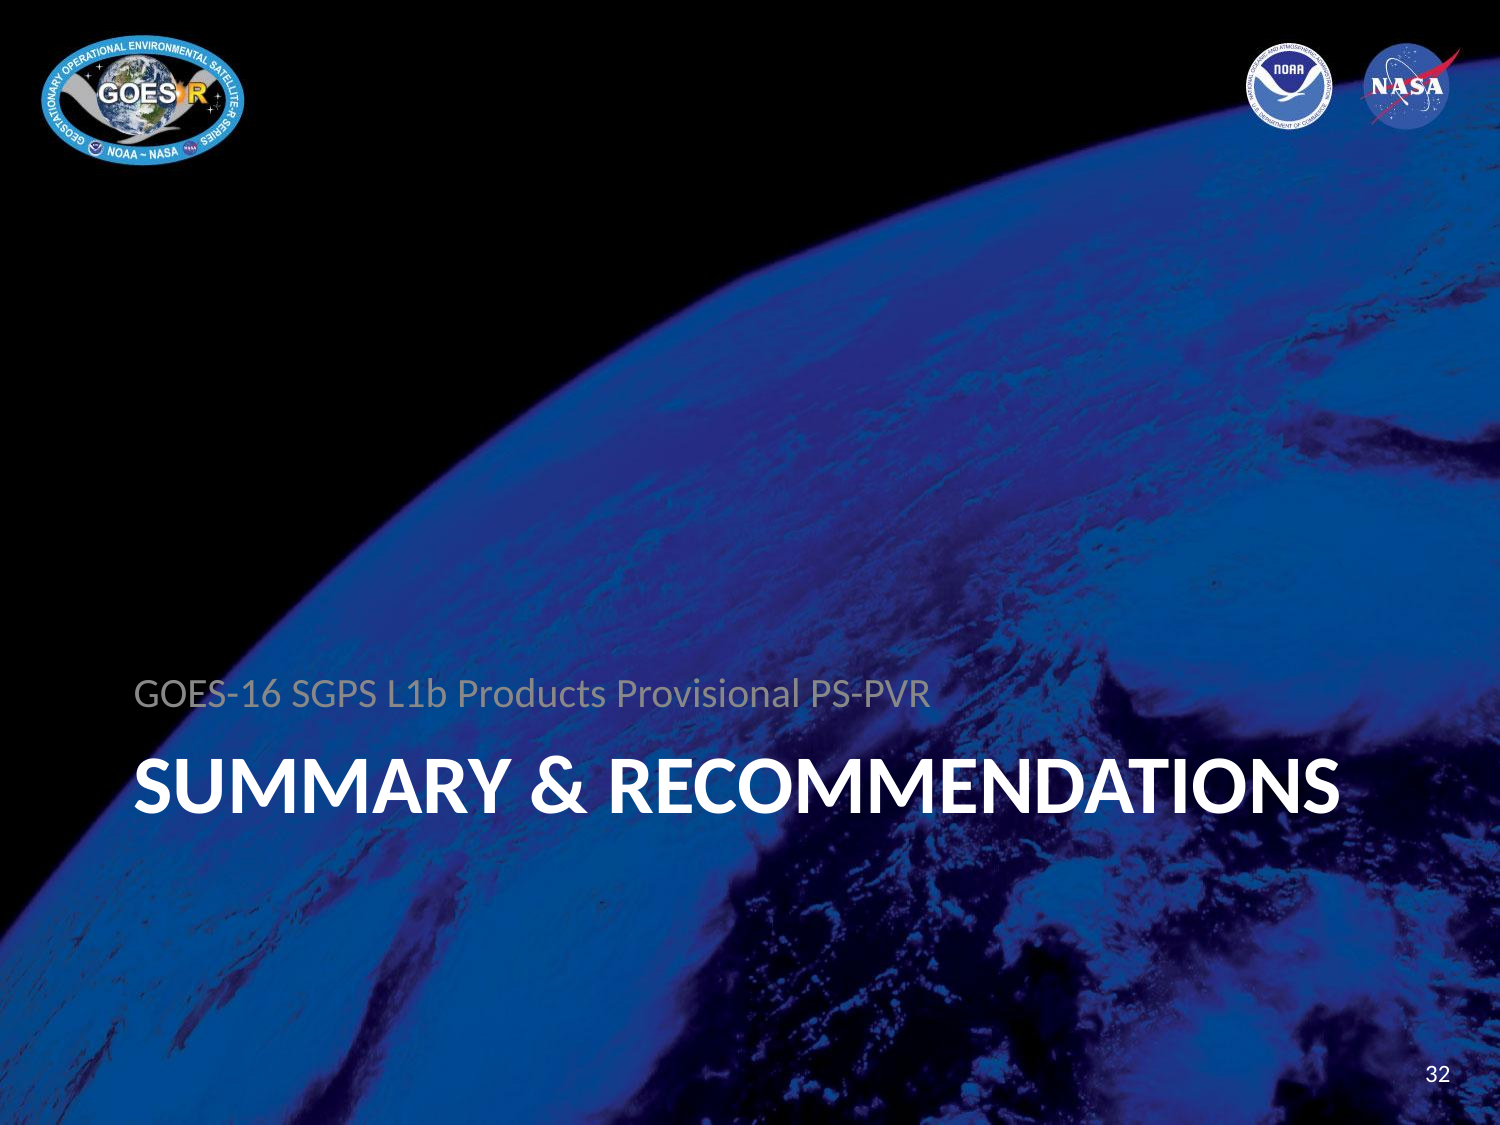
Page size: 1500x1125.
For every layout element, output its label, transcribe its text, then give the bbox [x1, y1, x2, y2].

title SUMMARY & RECOMMENDATIONS [118, 723, 1394, 947]
list GOES-16 SGPS L1b Products Provisional PS-PVR [118, 476, 1394, 723]
slide_number 32 [1353, 1042, 1466, 1103]
picture [0, 0, 1500, 1125]
